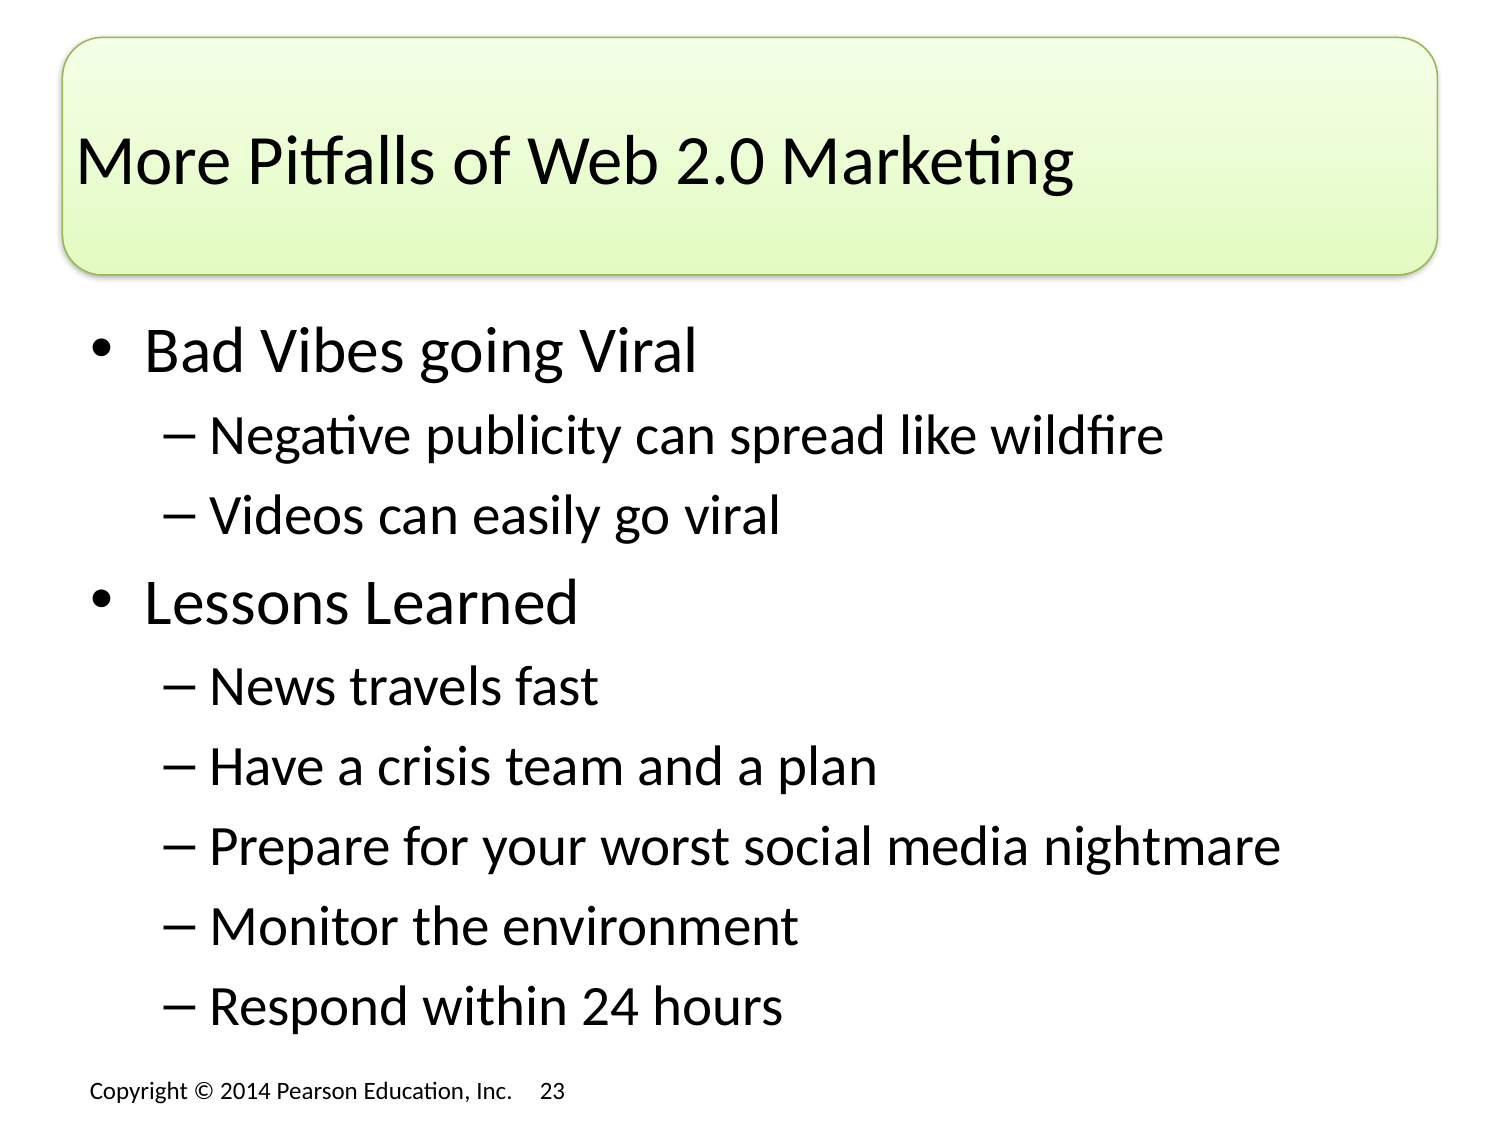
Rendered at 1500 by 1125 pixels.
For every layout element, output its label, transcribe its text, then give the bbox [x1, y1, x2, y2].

title More Pitfalls of Web 2.0 Marketing [75, 50, 1425, 263]
list Bad Vibes going Viral Negative publicity can spread like wildfire Videos can easily go viral Lessons Learned News travels fast Have a crisis team and a plan Prepare for your worst social media nightmare Monitor the environment Respond within 24 hours [75, 299, 1425, 1050]
